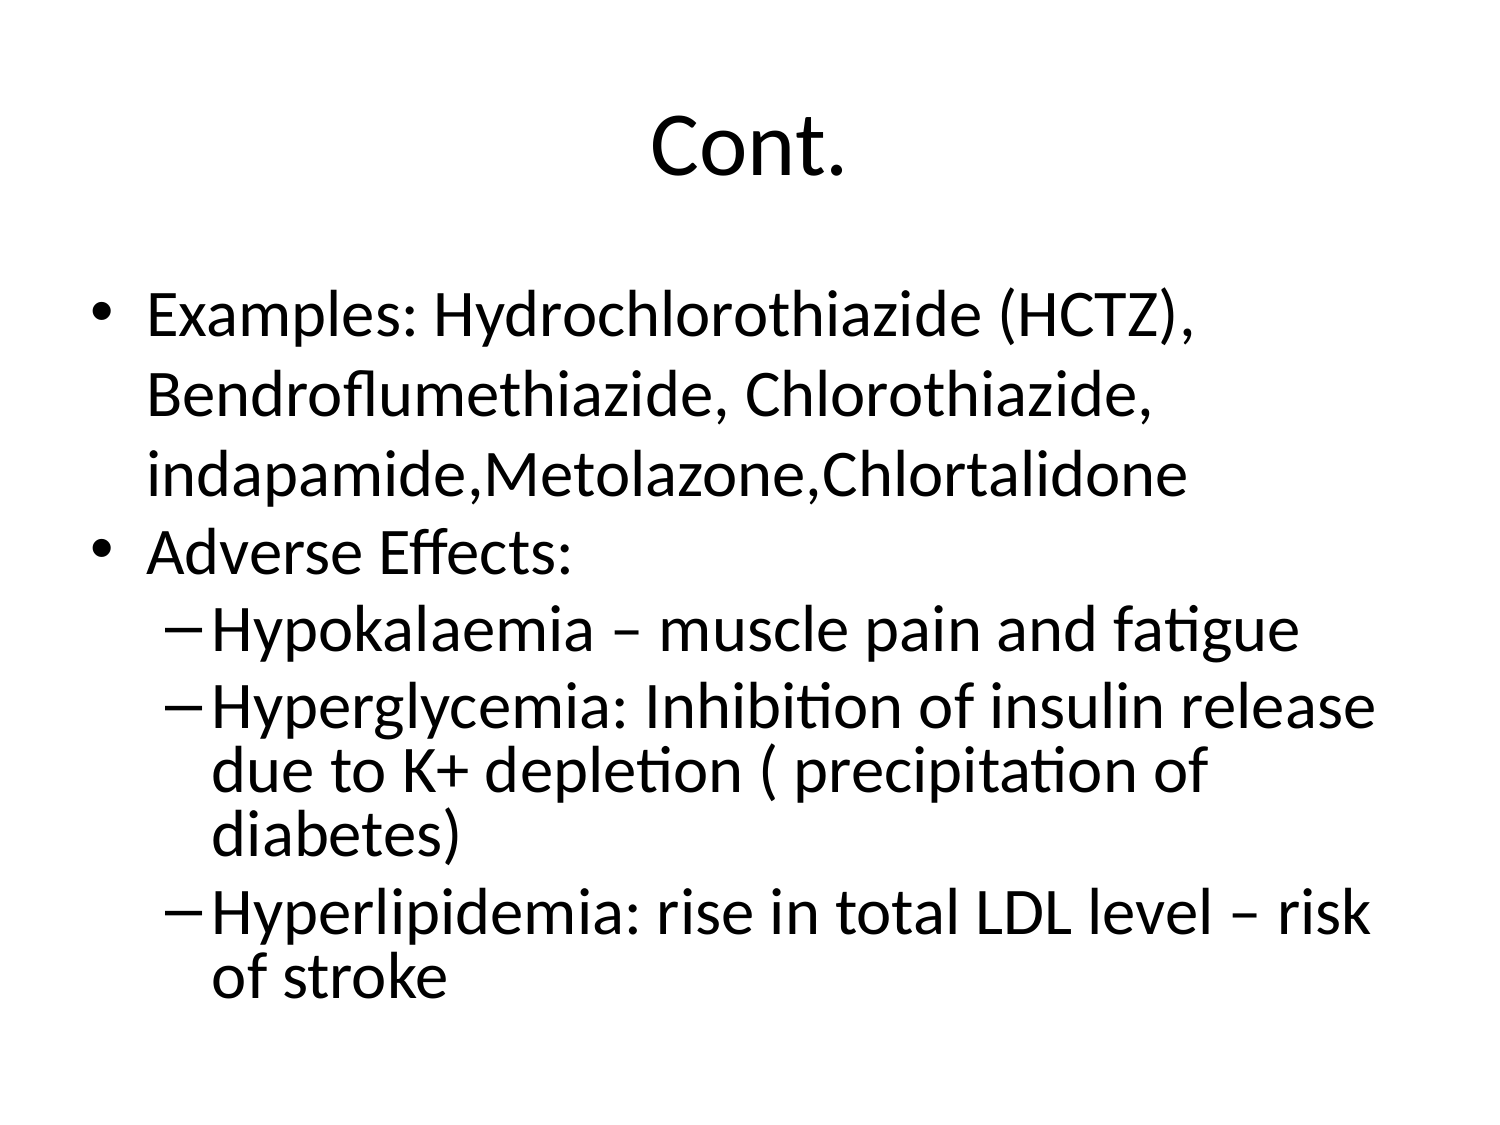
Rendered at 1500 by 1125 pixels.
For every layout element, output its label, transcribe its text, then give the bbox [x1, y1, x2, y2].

list Examples: Hydrochlorothiazide (HCTZ), Bendroflumethiazide, Chlorothiazide, indapamide,Metolazone,Chlortalidone Adverse Effects: Hypokalaemia – muscle pain and fatigue Hyperglycemia: Inhibition of insulin release due to K+ depletion ( precipitation of diabetes) Hyperlipidemia: rise in total LDL level – risk of stroke [75, 262, 1425, 1005]
title Cont. [75, 45, 1425, 233]
